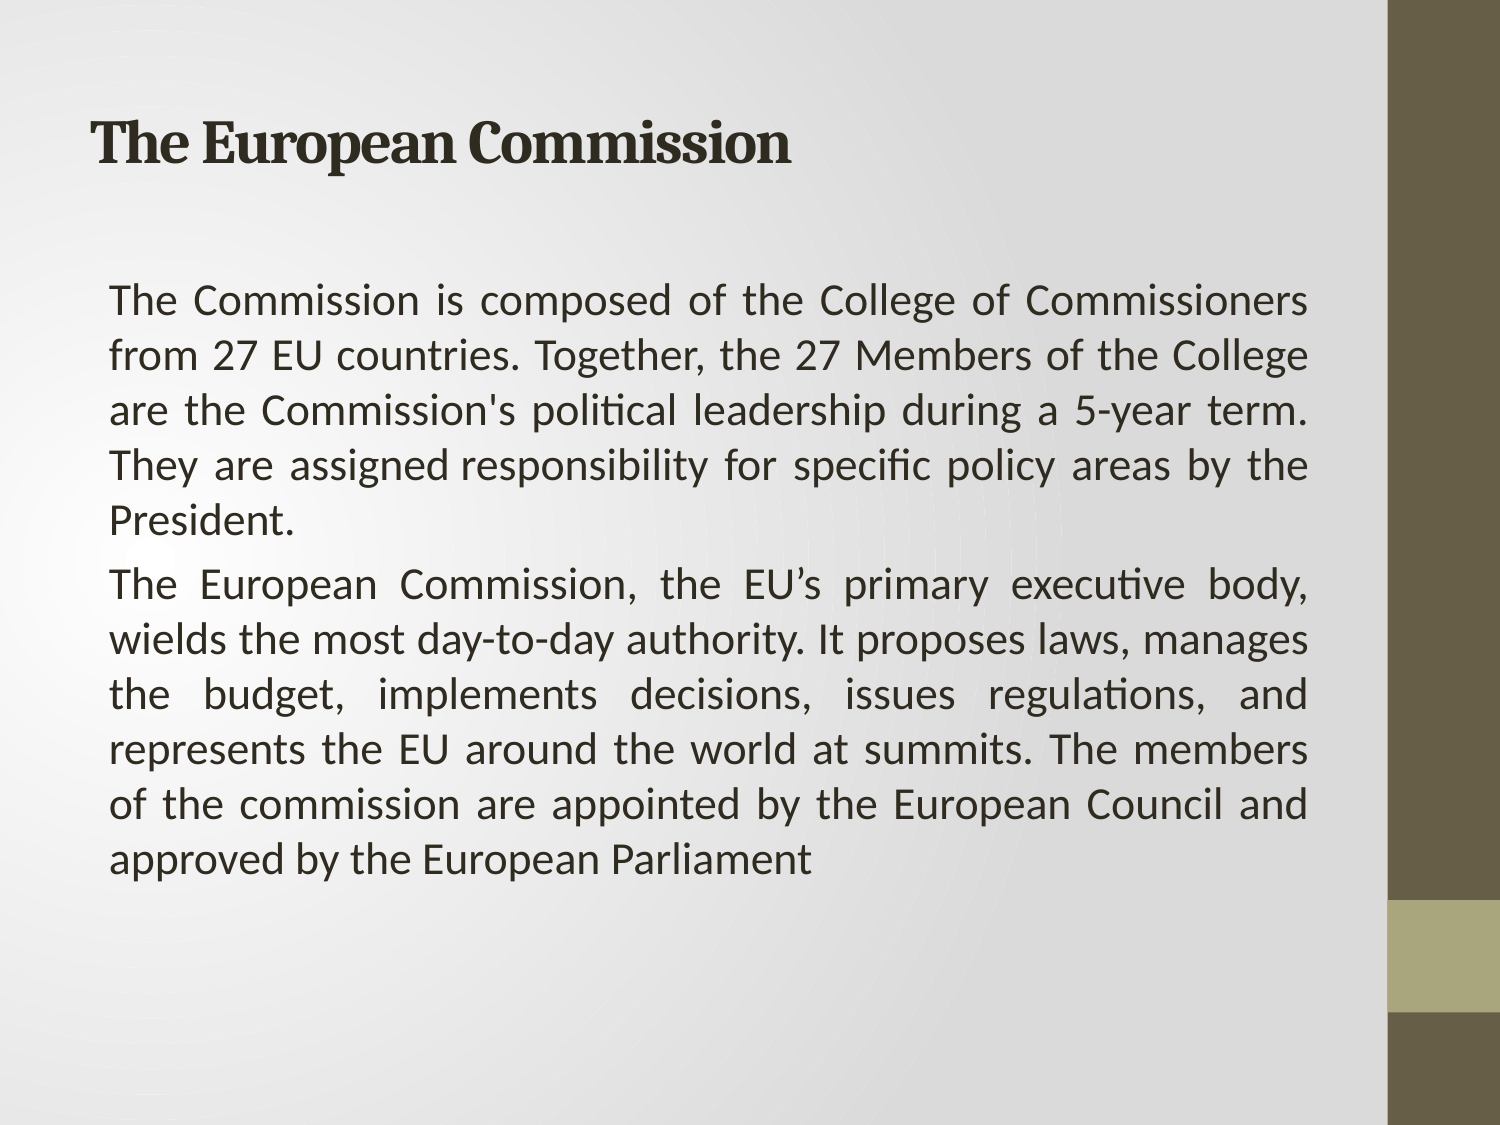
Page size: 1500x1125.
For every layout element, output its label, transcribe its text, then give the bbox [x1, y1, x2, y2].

list The Commission is composed of the College of Commissioners from 27 EU countries. Together, the 27 Members of the College are the Commission's political leadership during a 5-year term. They are assigned responsibility for specific policy areas by the President. The European Commission, the EU’s primary executive body, wields the most day-to-day authority. It proposes laws, manages the budget, implements decisions, issues regulations, and represents the EU around the world at summits. The members of the commission are appointed by the European Council and approved by the European Parliament [75, 262, 1325, 1050]
title The European Commission [75, 45, 1325, 233]
